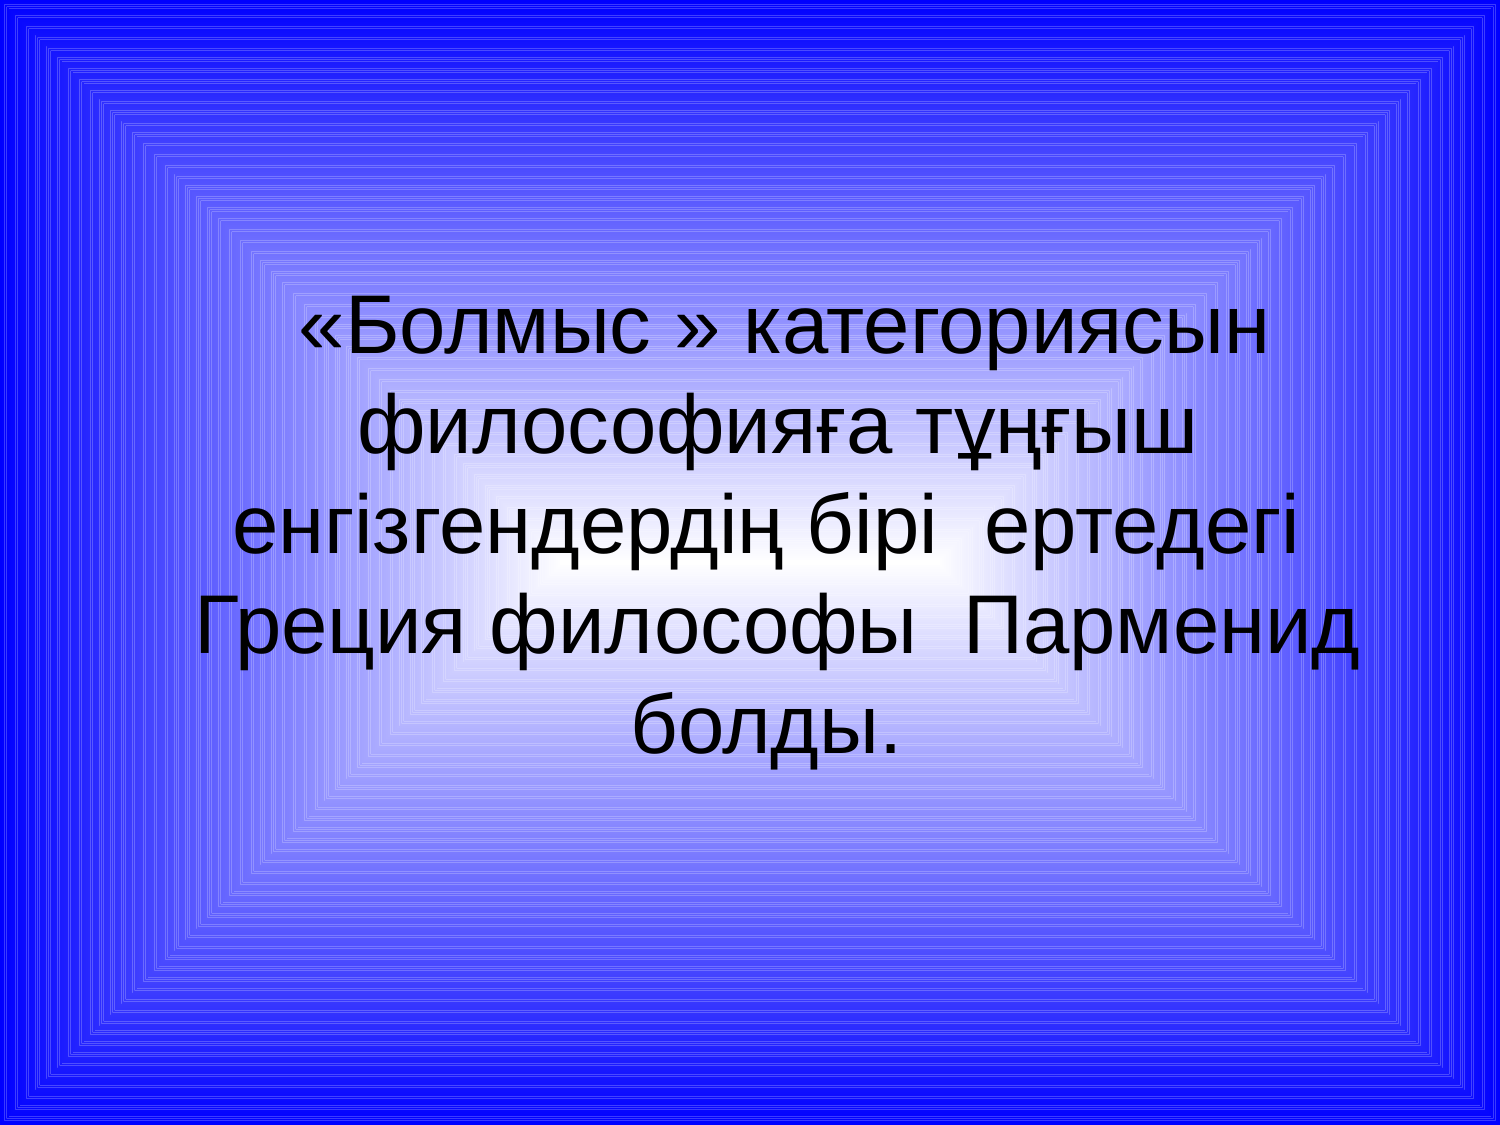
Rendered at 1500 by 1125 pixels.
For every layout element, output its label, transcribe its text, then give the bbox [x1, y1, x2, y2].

list «Болмыс » категориясын философияға тұңғыш енгізгендердің бірі ертедегі Греция философы Парменид болды. [75, 262, 1425, 1005]
